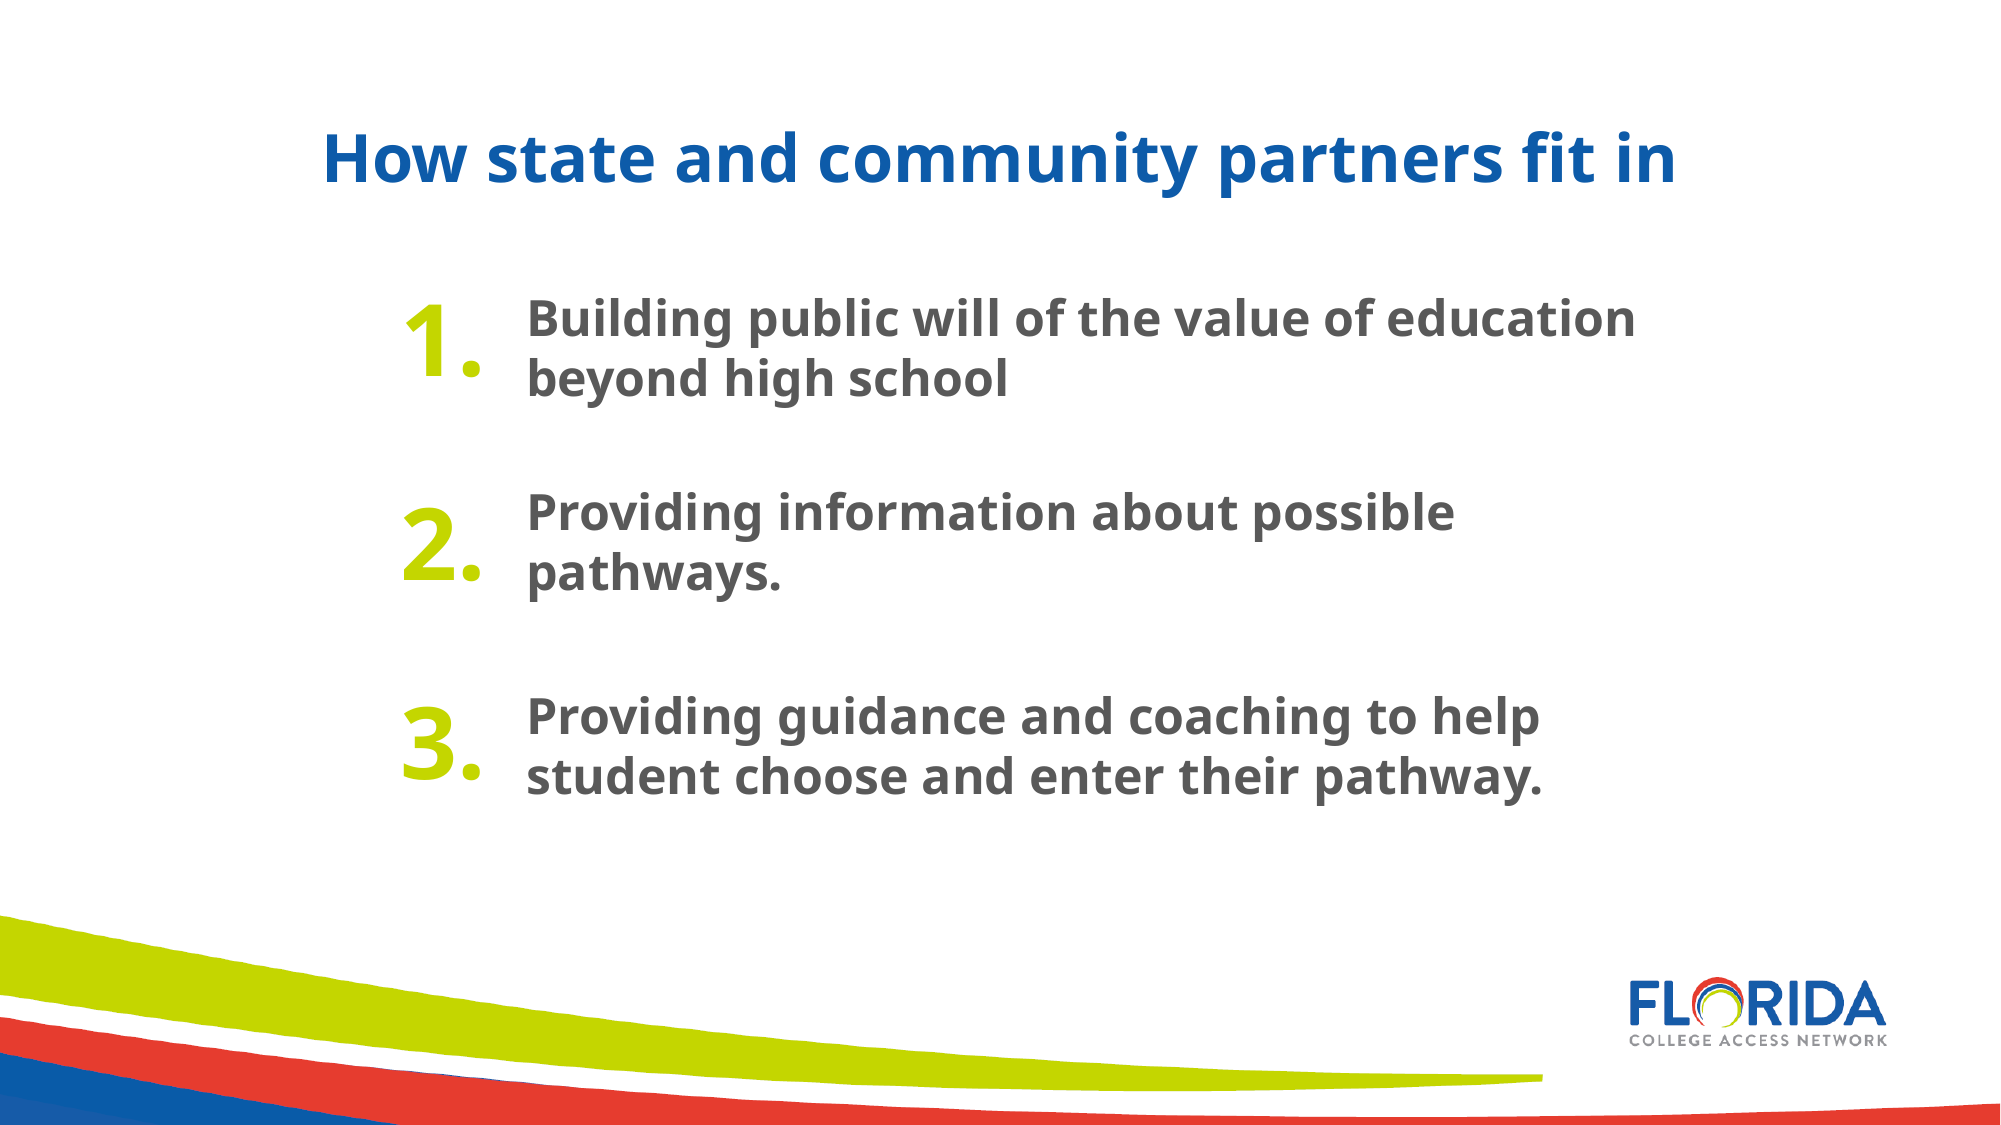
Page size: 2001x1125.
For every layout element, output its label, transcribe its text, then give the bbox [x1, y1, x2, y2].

text_box 2. [385, 473, 502, 609]
picture [0, 0, 2001, 1125]
title How state and community partners fit in [75, 51, 1925, 270]
text_box 3. [385, 672, 502, 807]
text_box Providing guidance and coaching to help student choose and enter their pathway. [511, 677, 1659, 813]
text_box Building public will of the value of education beyond high school [511, 279, 1659, 415]
text_box Providing information about possible pathways. [511, 473, 1659, 609]
text_box 1. [385, 269, 502, 404]
